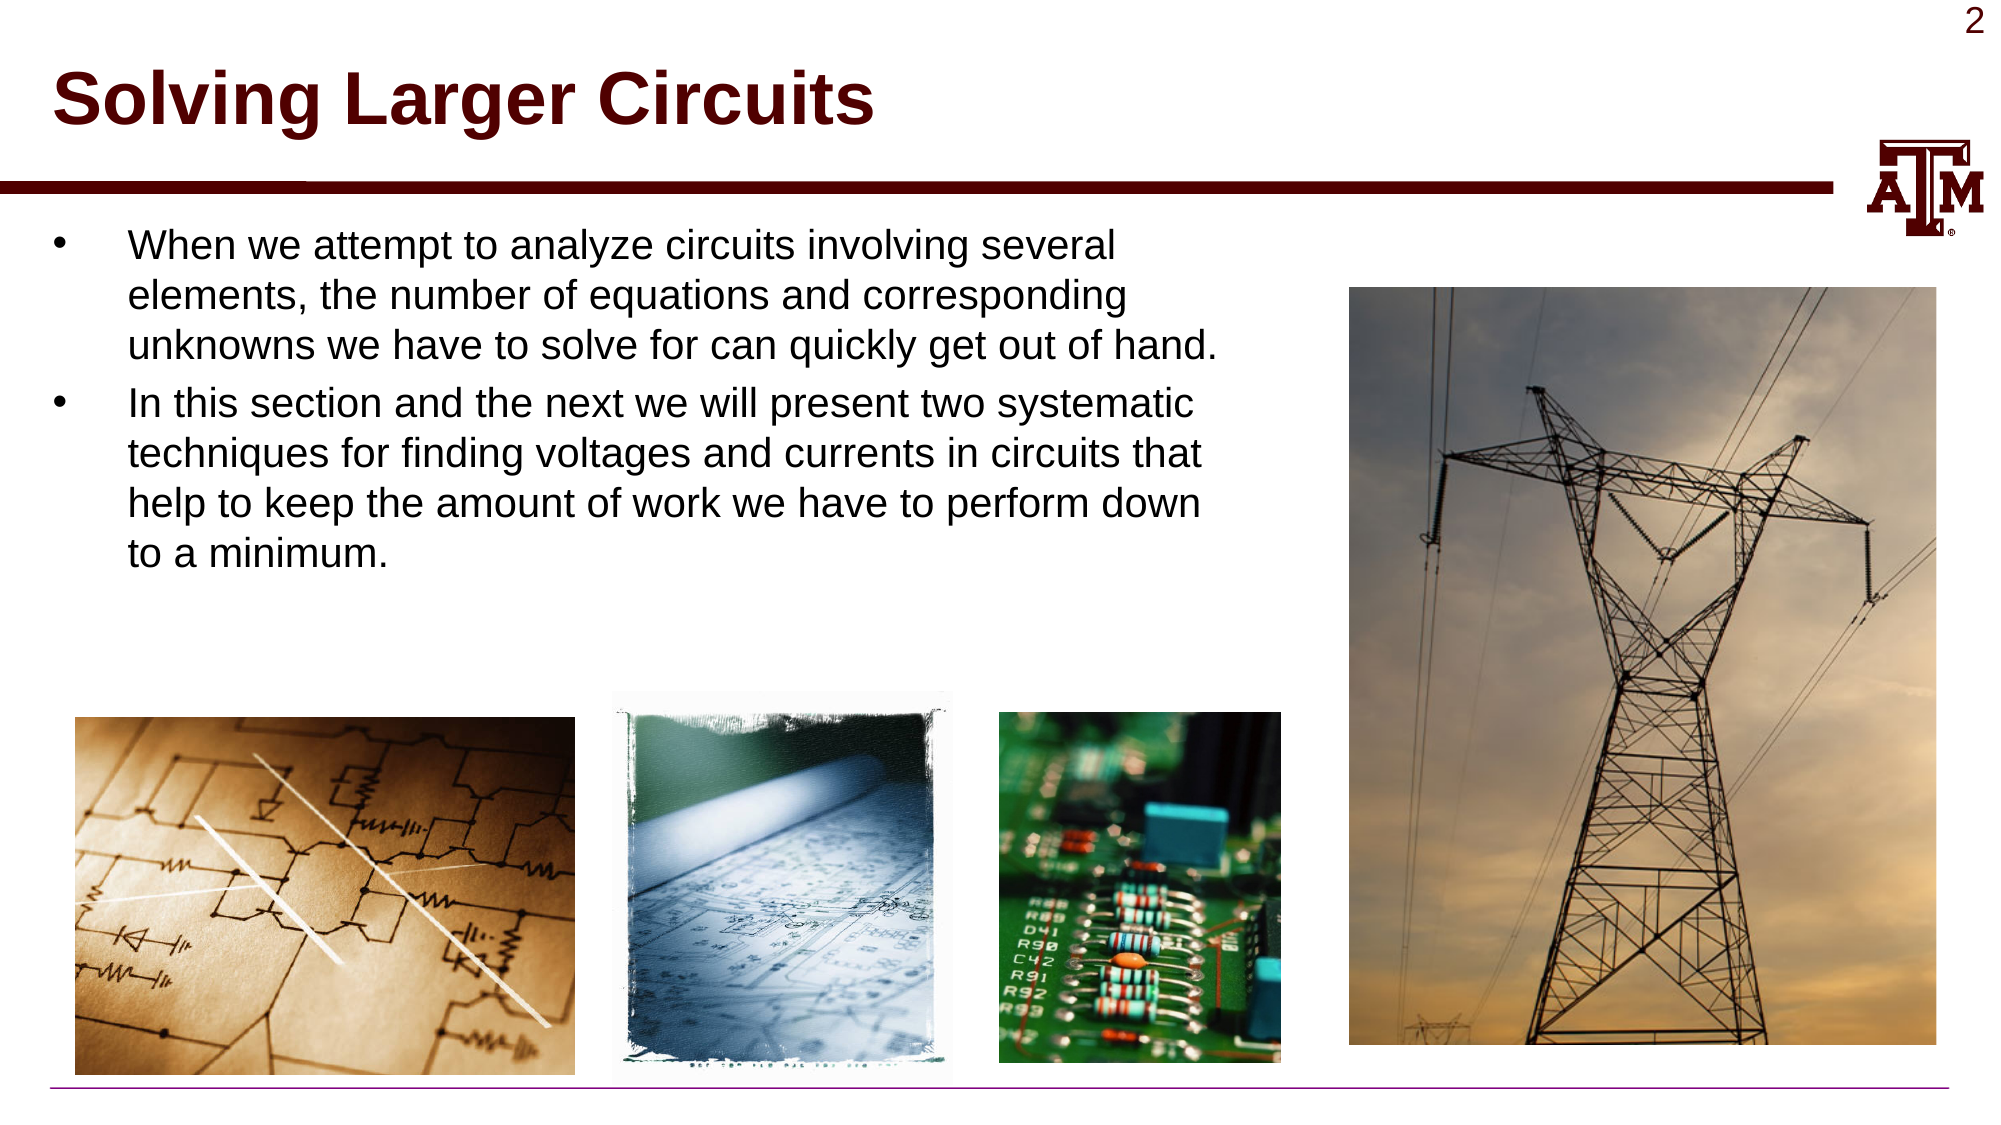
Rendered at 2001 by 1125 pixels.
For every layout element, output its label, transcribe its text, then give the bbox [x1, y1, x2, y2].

picture [1850, 112, 2000, 263]
list When we attempt to analyze circuits involving several elements, the number of equations and corresponding unknowns we have to solve for can quickly get out of hand. In this section and the next we will present two systematic techniques for finding voltages and currents in circuits that help to keep the amount of work we have to perform down to a minimum. [37, 209, 1251, 1063]
picture [999, 711, 1281, 1063]
picture [1348, 287, 1937, 1045]
title Solving Larger Circuits [37, 12, 1826, 188]
picture [612, 690, 954, 1086]
picture [74, 717, 576, 1075]
